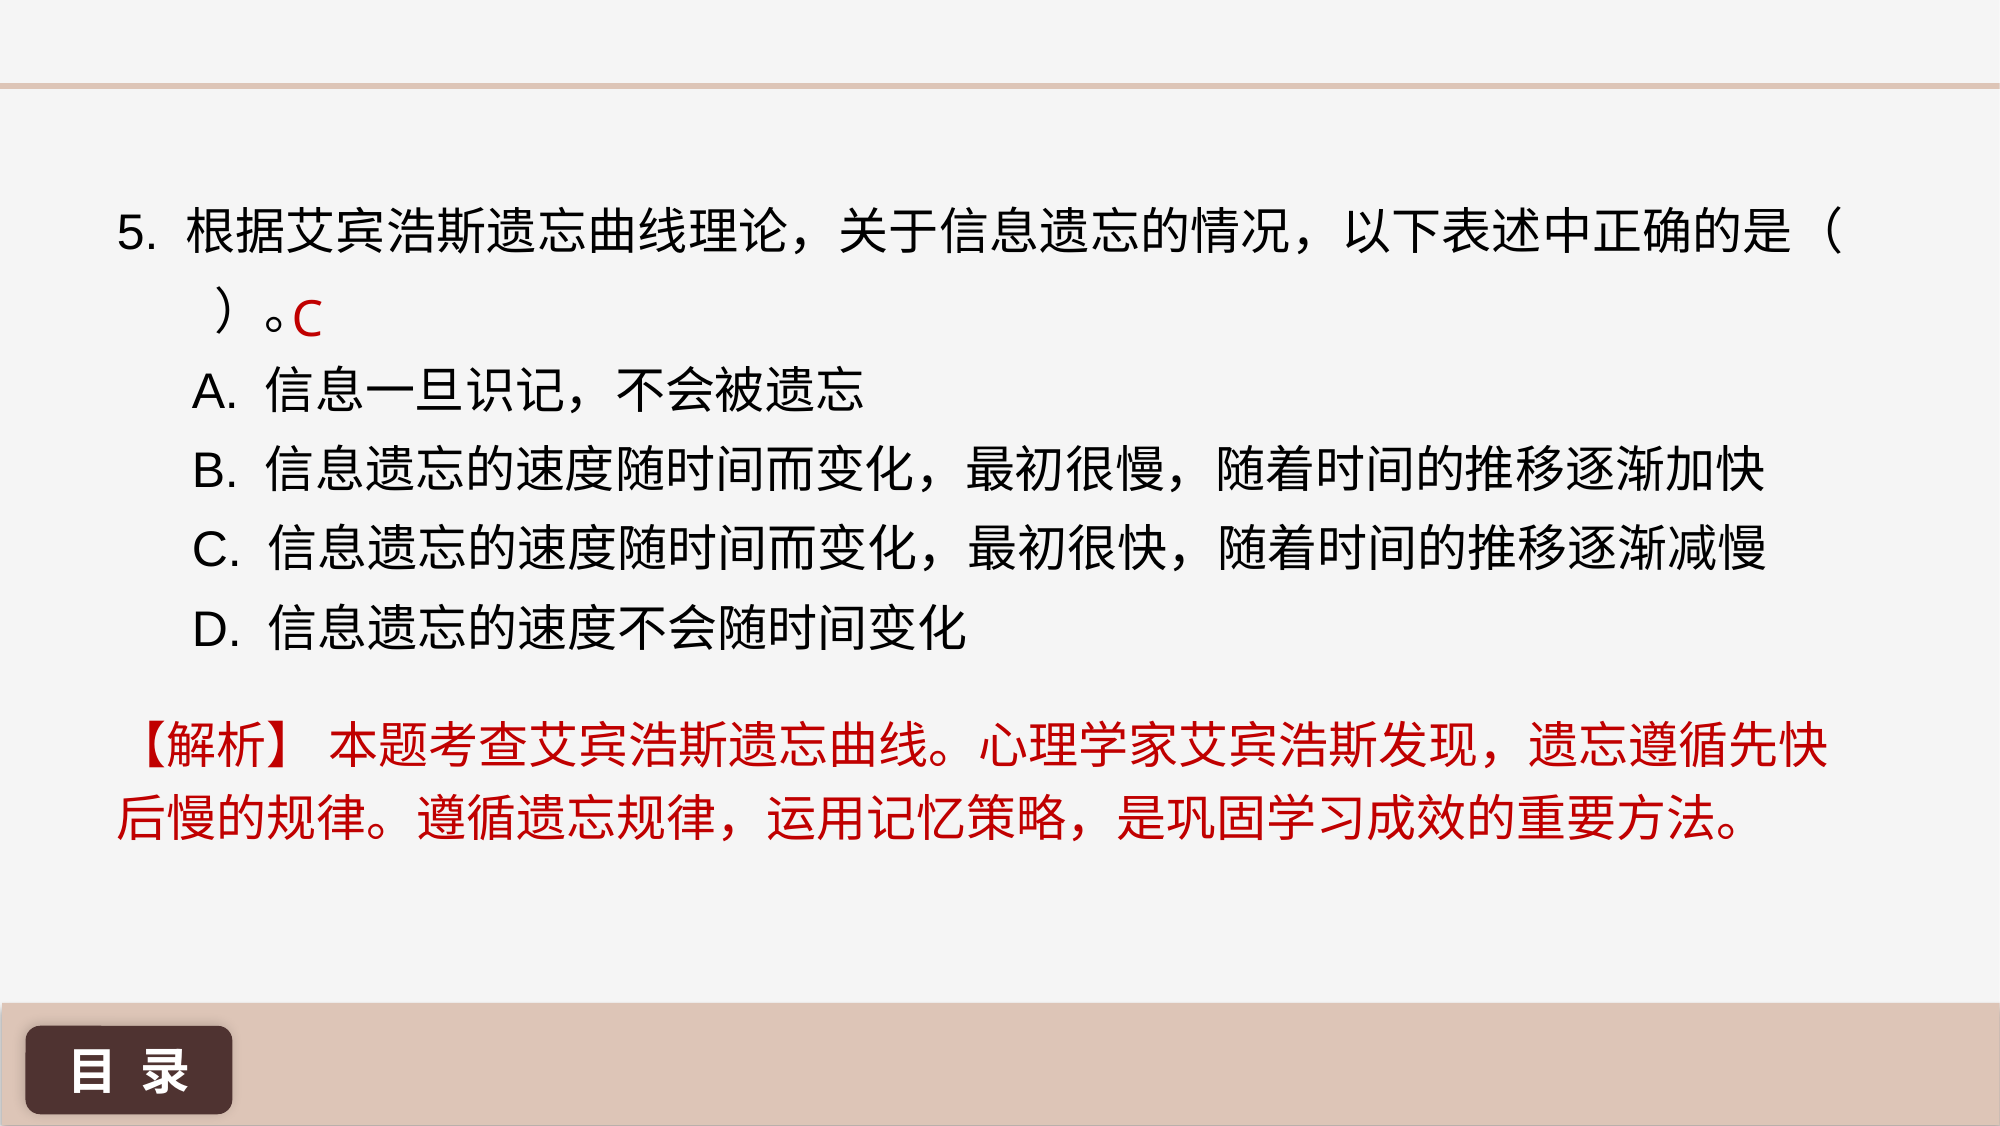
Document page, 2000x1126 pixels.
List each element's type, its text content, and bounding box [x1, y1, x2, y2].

text_box 【解析】 本题考查艾宾浩斯遗忘曲线。心理学家艾宾浩斯发现，遗忘遵循先快后慢的规律。遵循遗忘规律，运用记忆策略，是巩固学习成效的重要方法。 [102, 693, 1890, 1026]
text_box C [232, 255, 383, 338]
text_box 5. 根据艾宾浩斯遗忘曲线理论，关于信息遗忘的情况，以下表述中正确的是（ ）。 A. 信息一旦识记，不会被遗忘 B. 信息遗忘的速度随时间而变化，最初很慢，随着时间的推移逐渐加快 C. 信息遗忘的速度随时间而变化，最初很快，随着时间的推移逐渐减慢 D. 信息遗忘的速度不会随时间变化 [102, 173, 1916, 664]
